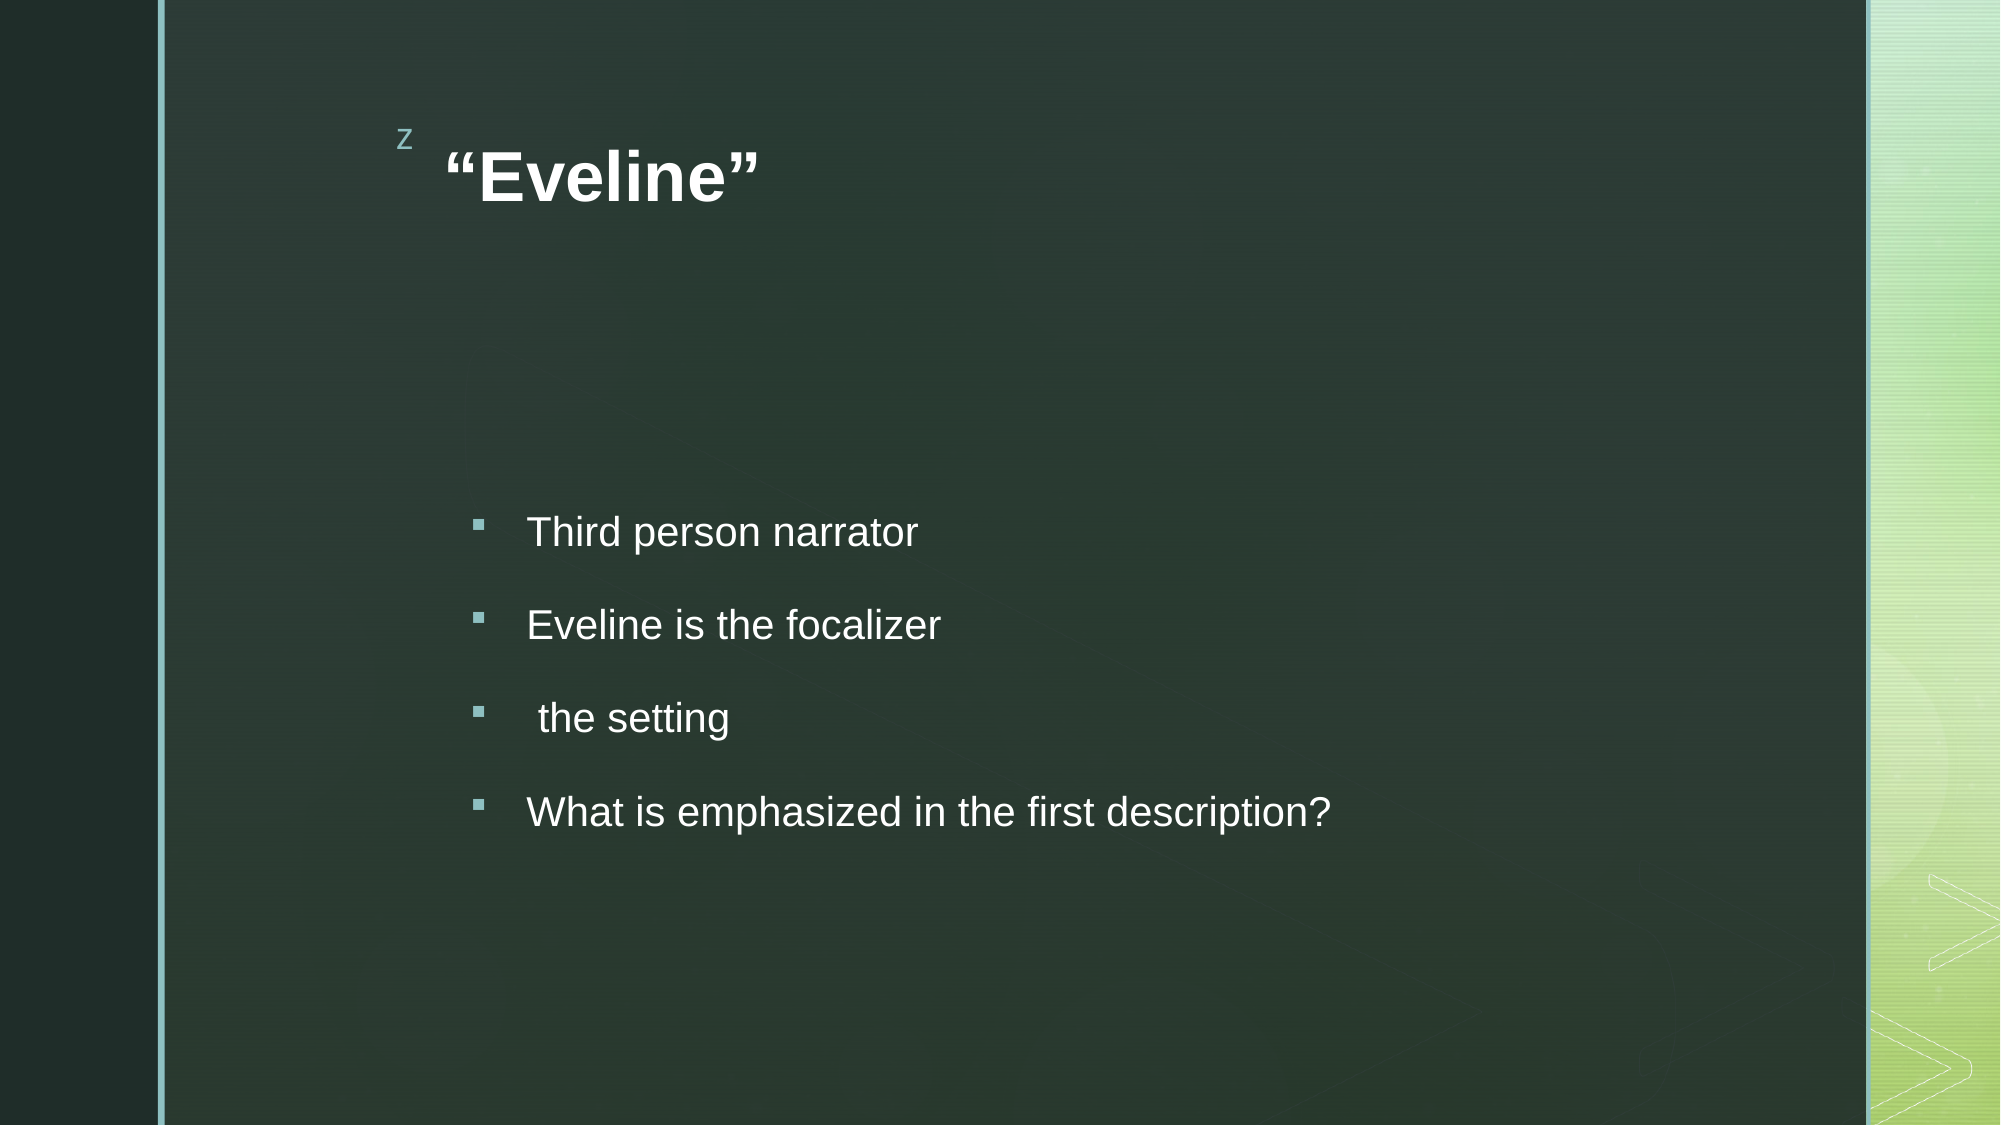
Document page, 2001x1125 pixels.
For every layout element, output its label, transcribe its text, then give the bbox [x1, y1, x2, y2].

picture [1871, 0, 2001, 1125]
title “Eveline” [428, 132, 1734, 310]
list Third person narrator Eveline is the focalizer the setting What is emphasized in the first description? [454, 336, 1734, 993]
